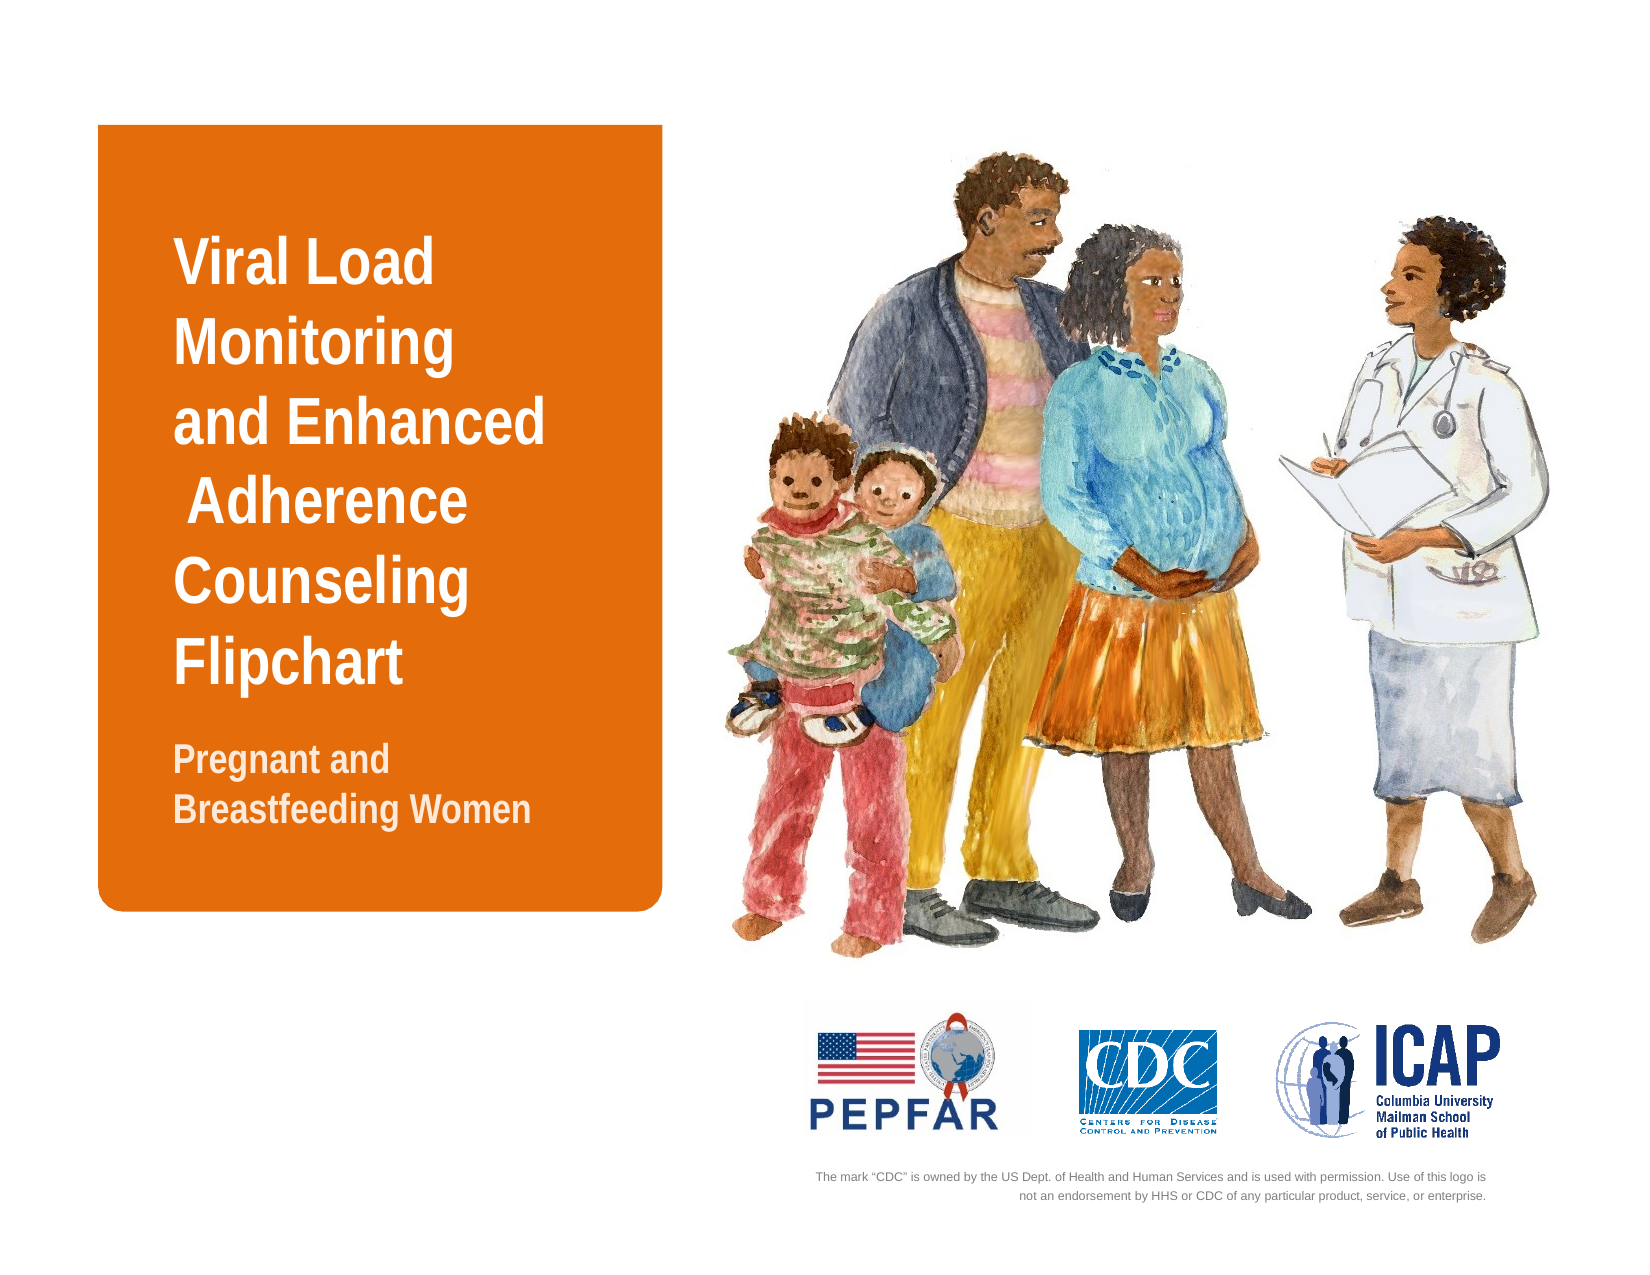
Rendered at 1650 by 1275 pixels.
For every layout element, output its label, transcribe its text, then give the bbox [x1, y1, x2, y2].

text_box The mark “CDC” is owned by the US Dept. of Health and Human Services and is used with permission. Use of this logo is not an endorsement by HHS or CDC of any particular product, service, or enterprise. [808, 1163, 1488, 1203]
text_box [98, 124, 663, 912]
text_box [1274, 1022, 1500, 1138]
text_box [1079, 1030, 1219, 1134]
text_box [803, 999, 1030, 1139]
title Viral Load Monitoring and Enhanced Adherence Counseling [171, 215, 550, 618]
text_box Flipchart Pregnant and Breastfeeding Women [170, 615, 535, 833]
text_box [717, 138, 1556, 972]
